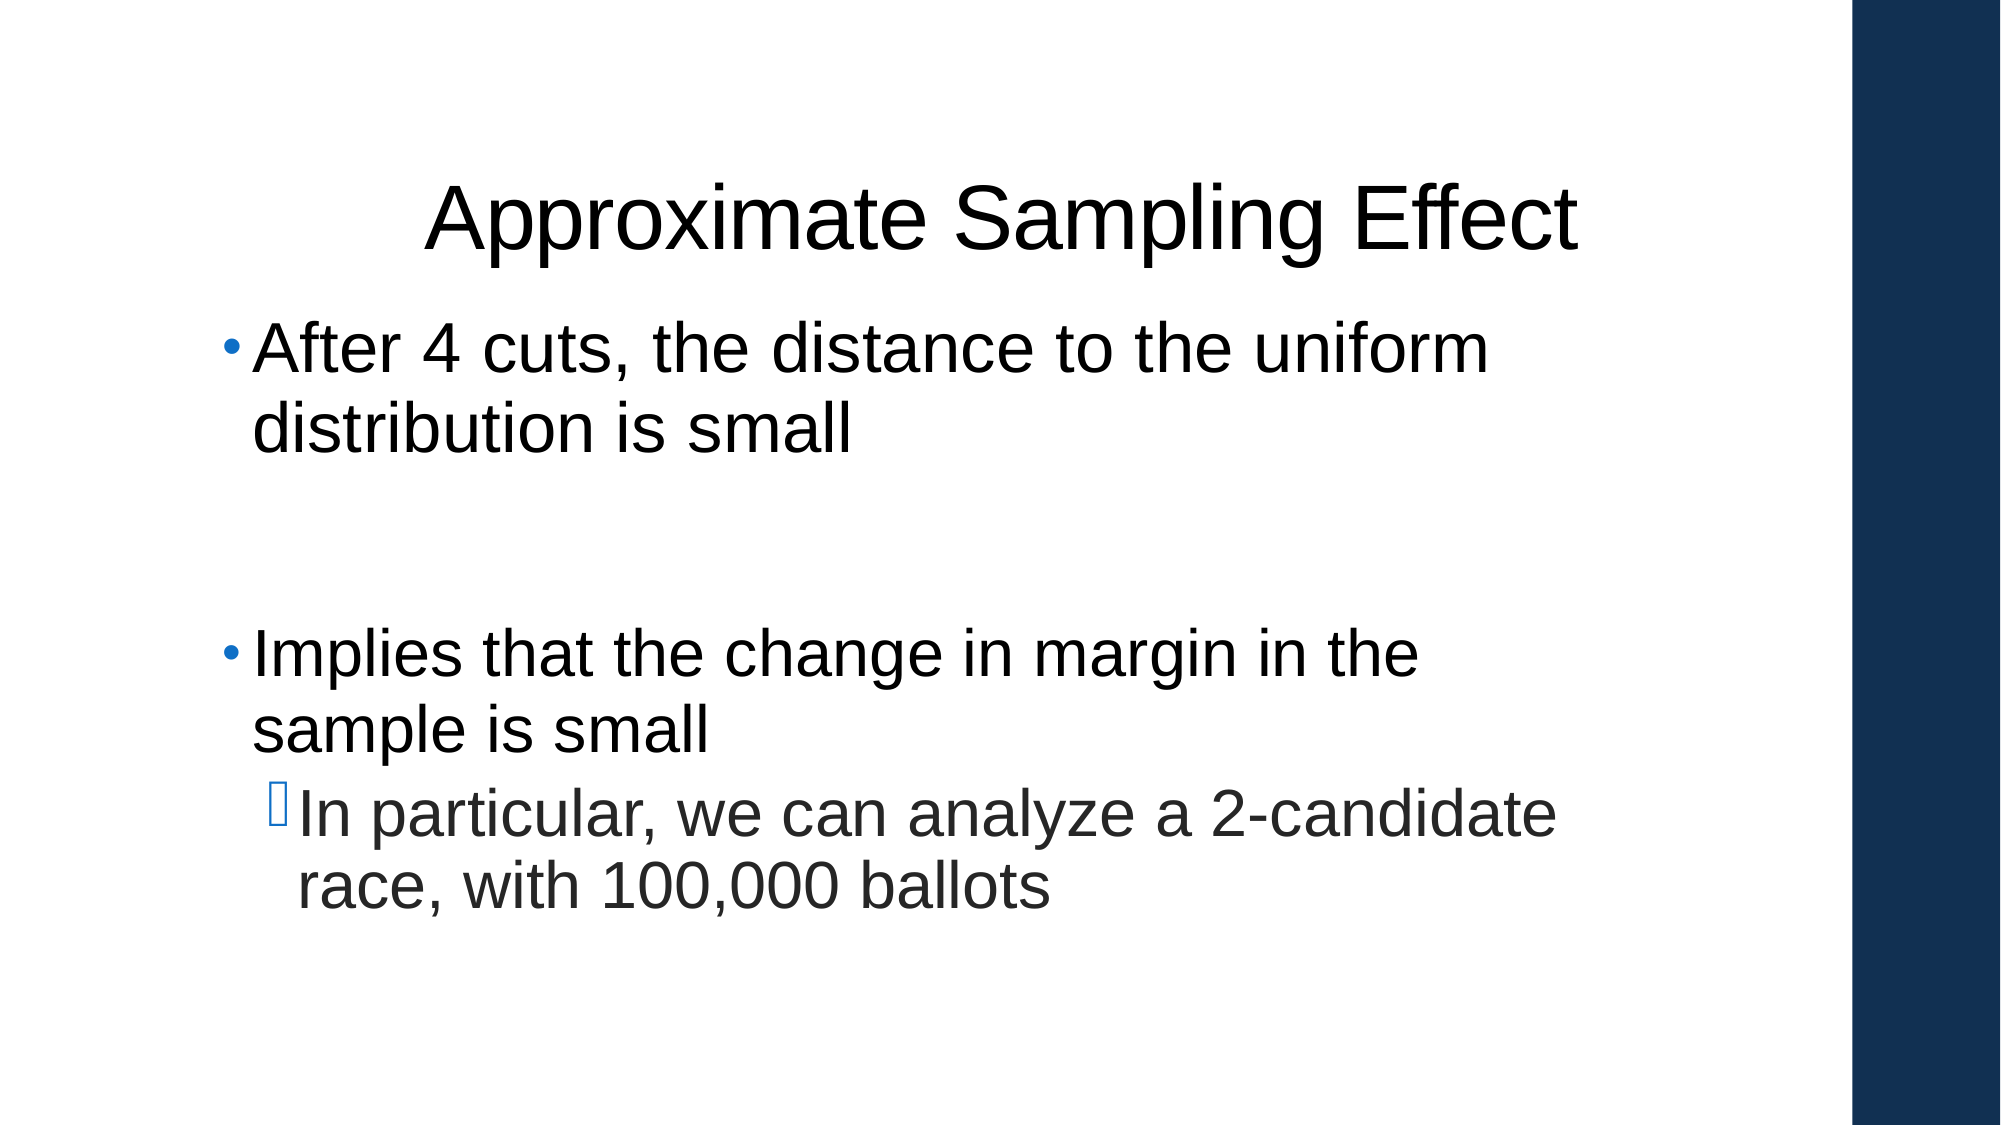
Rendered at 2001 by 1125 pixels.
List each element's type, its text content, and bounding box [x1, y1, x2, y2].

title Approximate Sampling Effect [206, 60, 1797, 278]
list After 4 cuts, the distance to the uniform distribution is small Implies that the change in margin in the sample is small In particular, we can analyze a 2-candidate race, with 100,000 ballots [206, 299, 1617, 1014]
